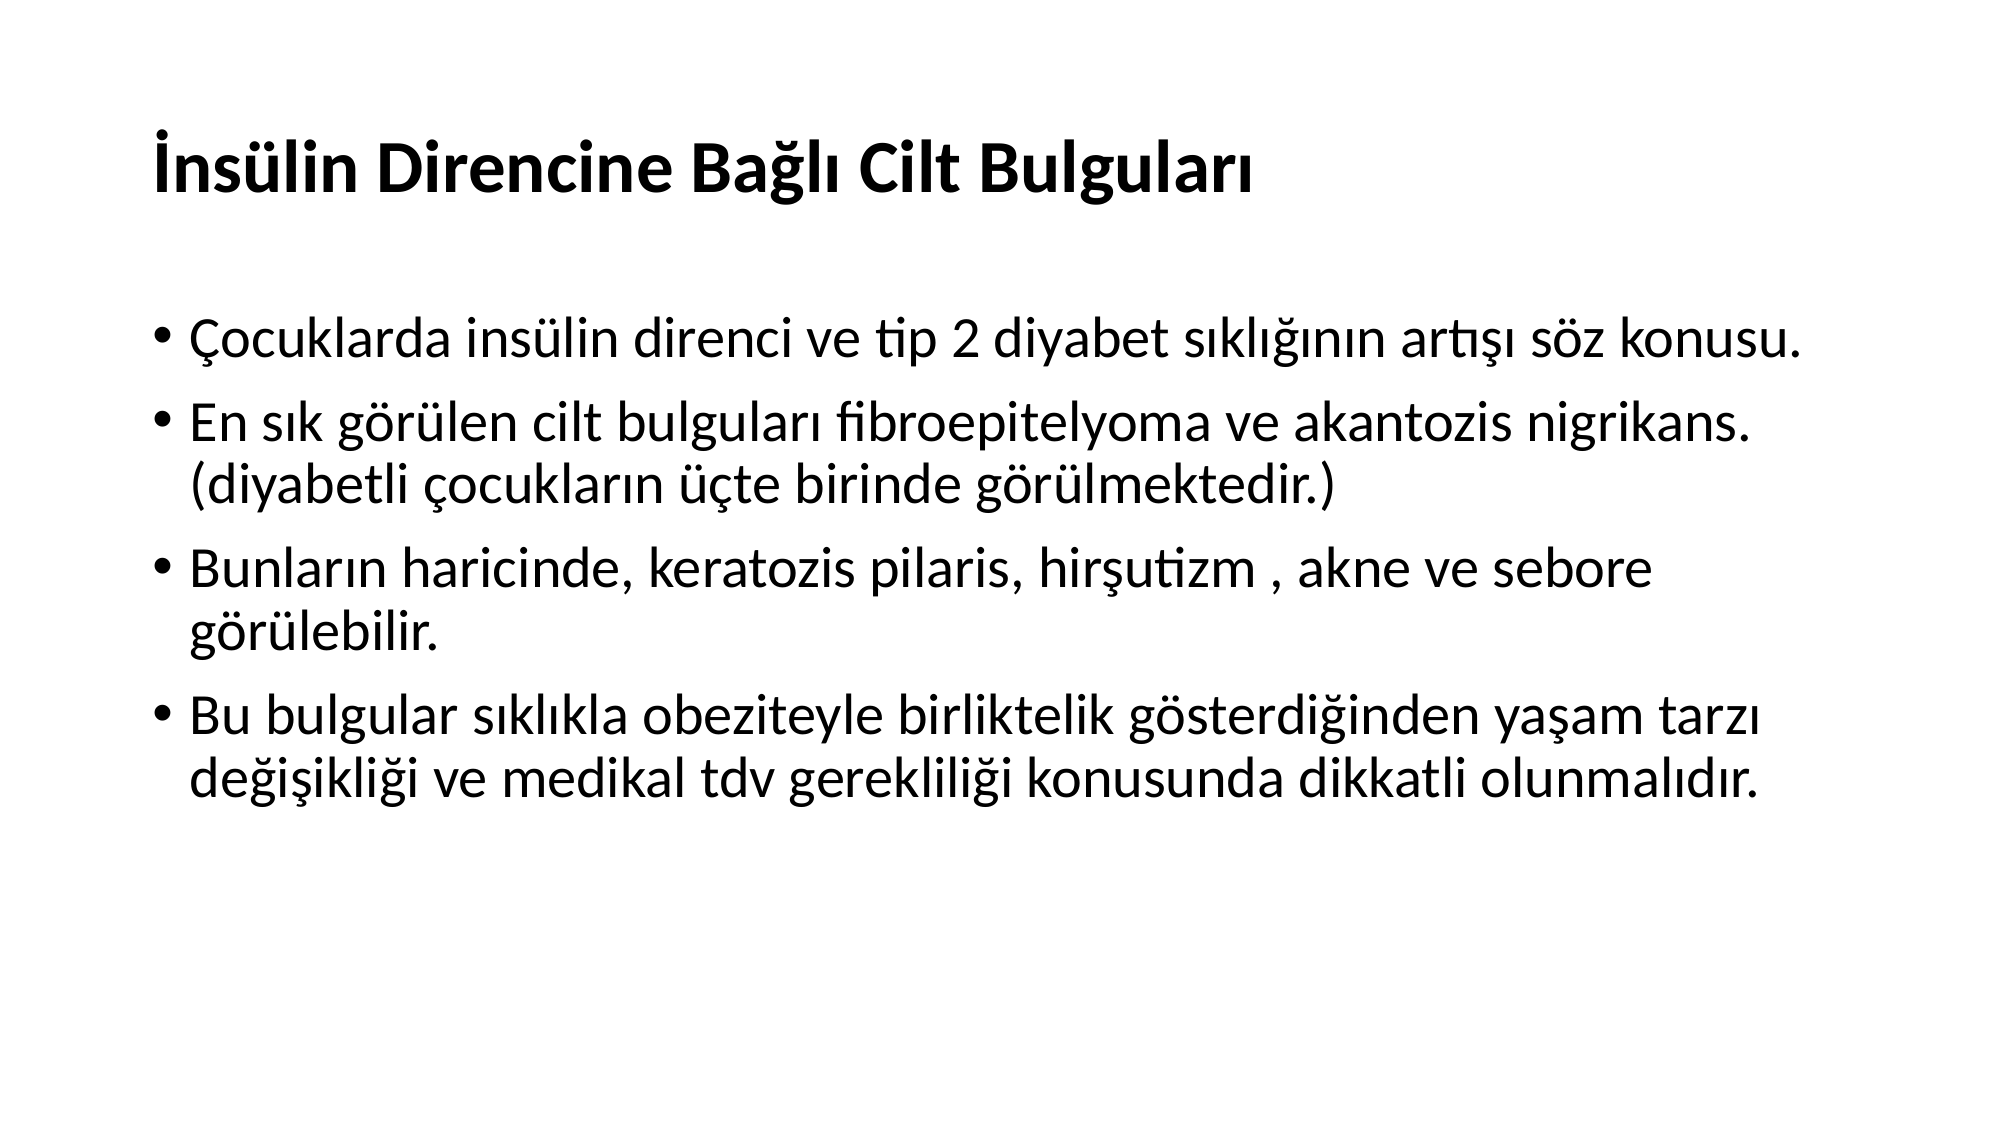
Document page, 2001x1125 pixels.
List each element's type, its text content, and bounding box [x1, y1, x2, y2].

list Çocuklarda insülin direnci ve tip 2 diyabet sıklığının artışı söz konusu. En sık görülen cilt bulguları fibroepitelyoma ve akantozis nigrikans. (diyabetli çocukların üçte birinde görülmektedir.) Bunların haricinde, keratozis pilaris, hirşutizm , akne ve sebore görülebilir. Bu bulgular sıklıkla obeziteyle birliktelik gösterdiğinden yaşam tarzı değişikliği ve medikal tdv gerekliliği konusunda dikkatli olunmalıdır. [137, 299, 1863, 1014]
title İnsülin Direncine Bağlı Cilt Bulguları [137, 59, 1863, 278]
